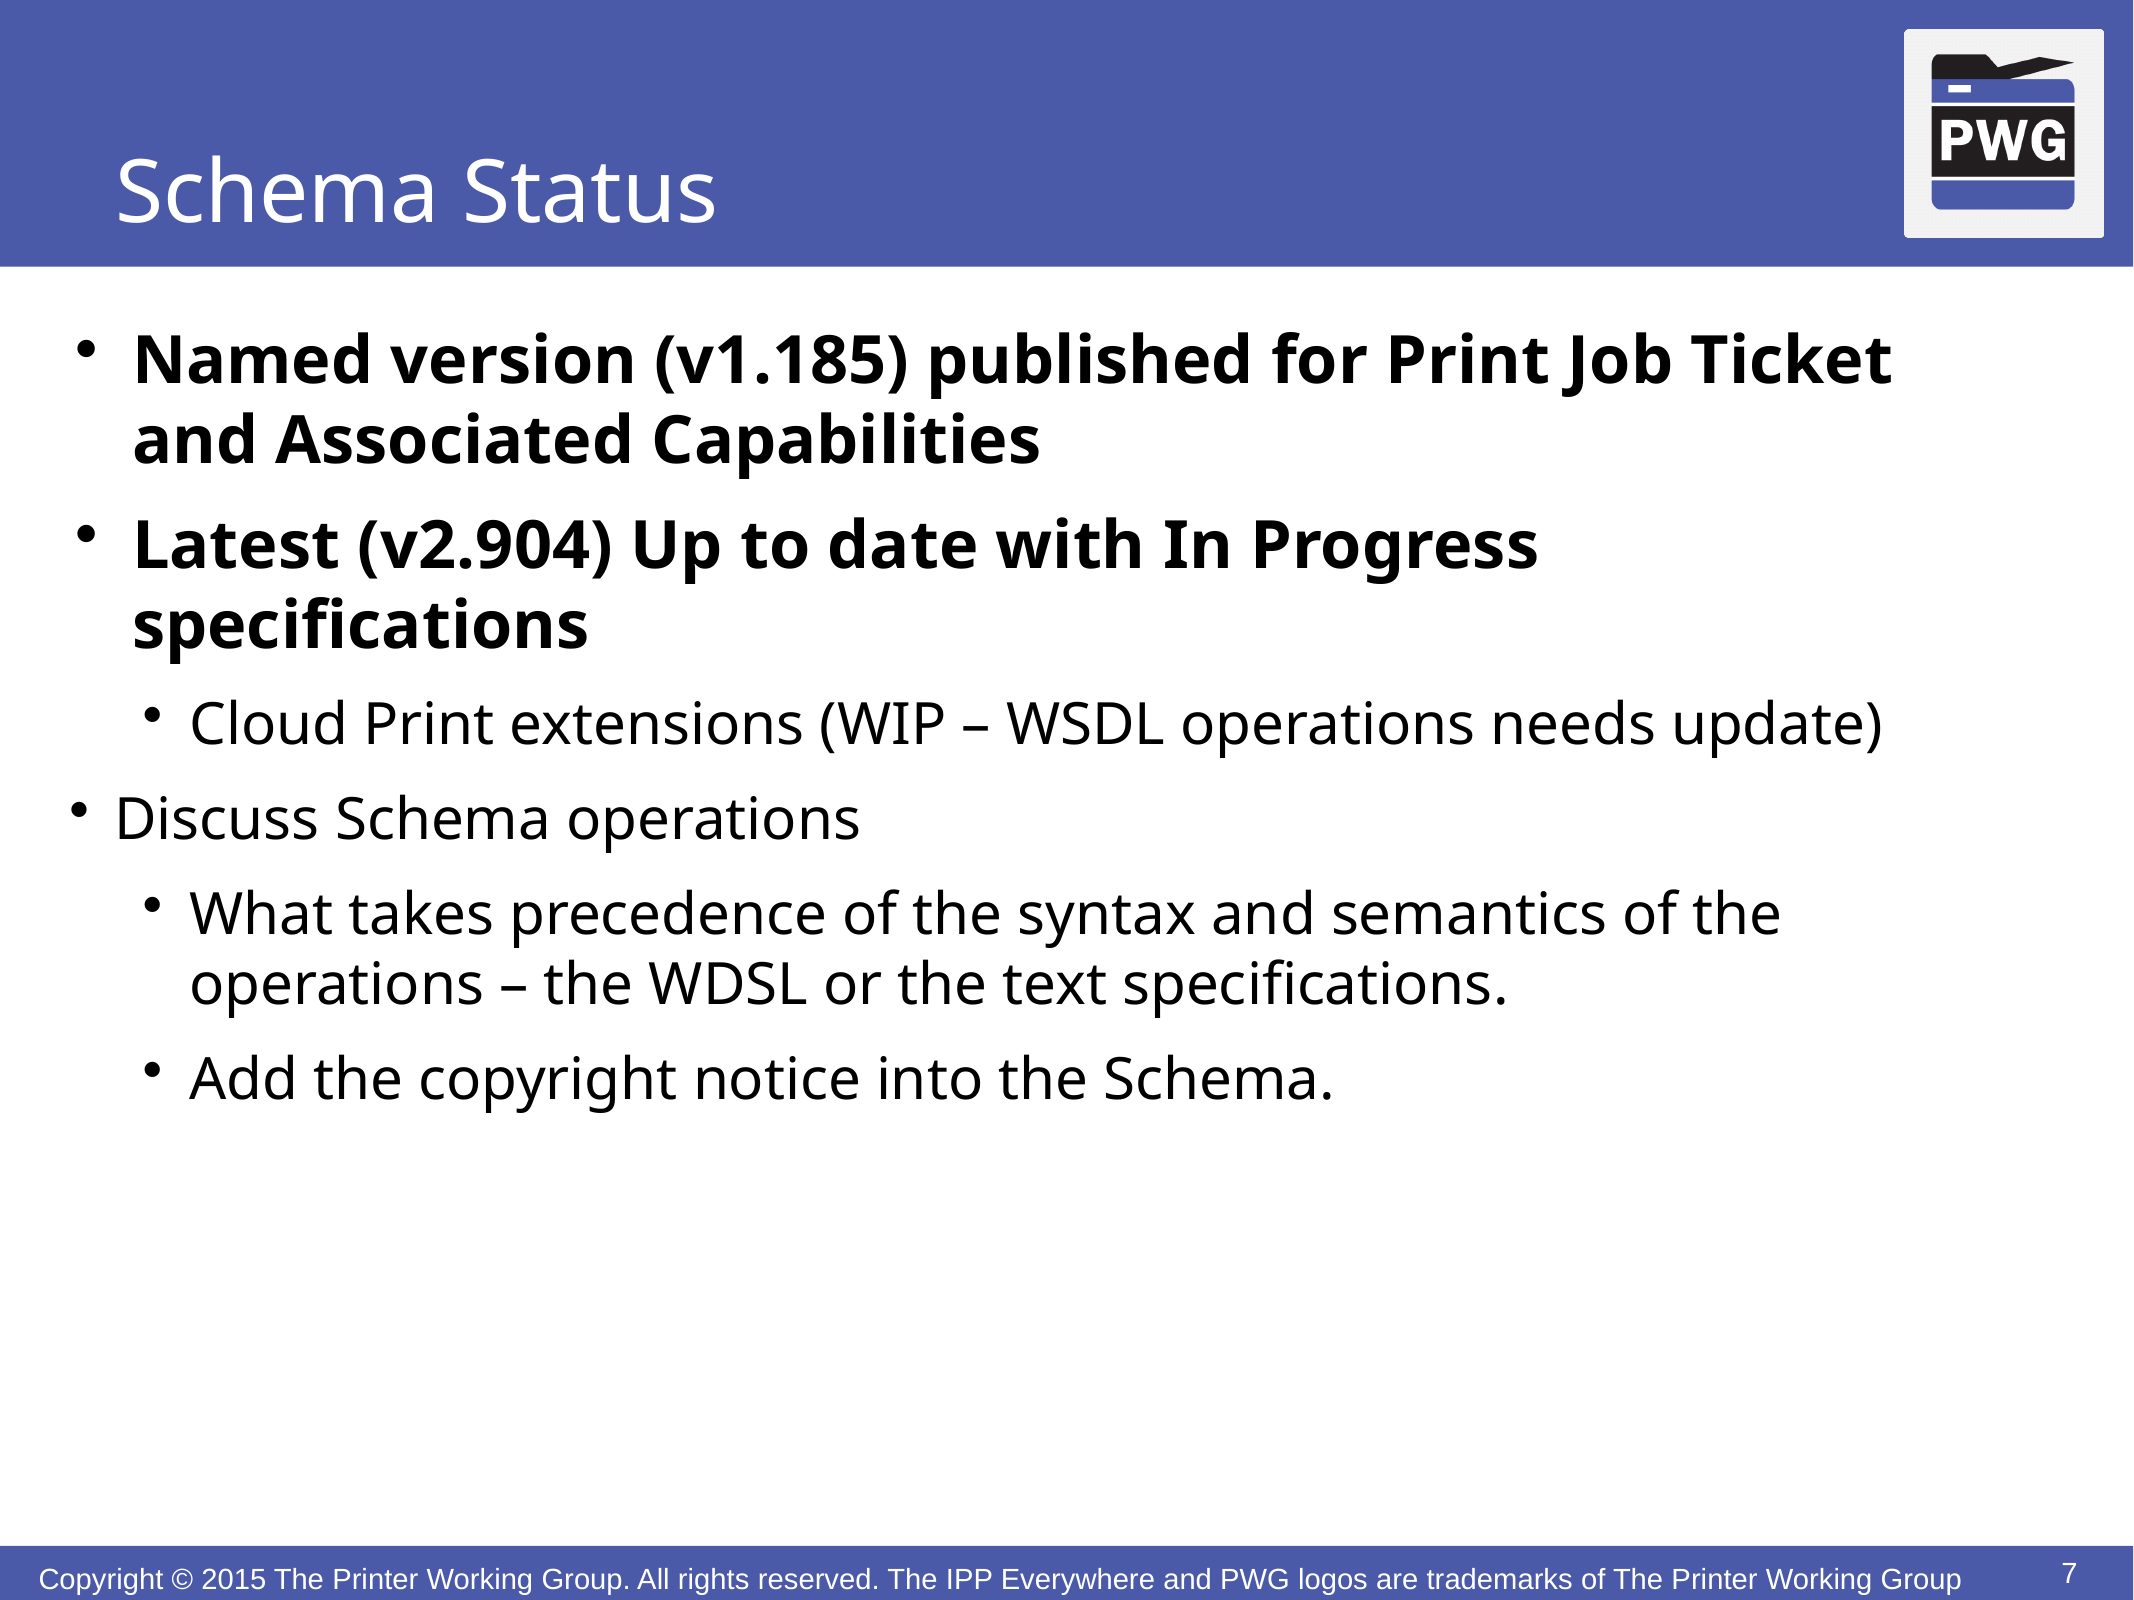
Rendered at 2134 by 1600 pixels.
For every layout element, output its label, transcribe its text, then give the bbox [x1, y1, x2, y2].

text_box Copyright © 2015 The Printer Working Group. All rights reserved. The IPP Everywhere and PWG logos are trademarks of The Printer Working Group [29, 1555, 1992, 1600]
text_box Named version (v1.185) published for Print Job Ticket and Associated Capabilities Latest (v2.904) Up to date with In Progress specifications Cloud Print extensions (WIP – WSDL operations needs update) Discuss Schema operations What takes precedence of the syntax and semantics of the operations – the WDSL or the text specifications. Add the copyright notice into the Schema. [54, 309, 1980, 1525]
text_box 7 [2052, 1555, 2087, 1589]
text_box [0, 0, 2134, 267]
picture [1903, 28, 2104, 238]
title Schema Status [105, 10, 1874, 249]
text_box [0, 1545, 2134, 1600]
